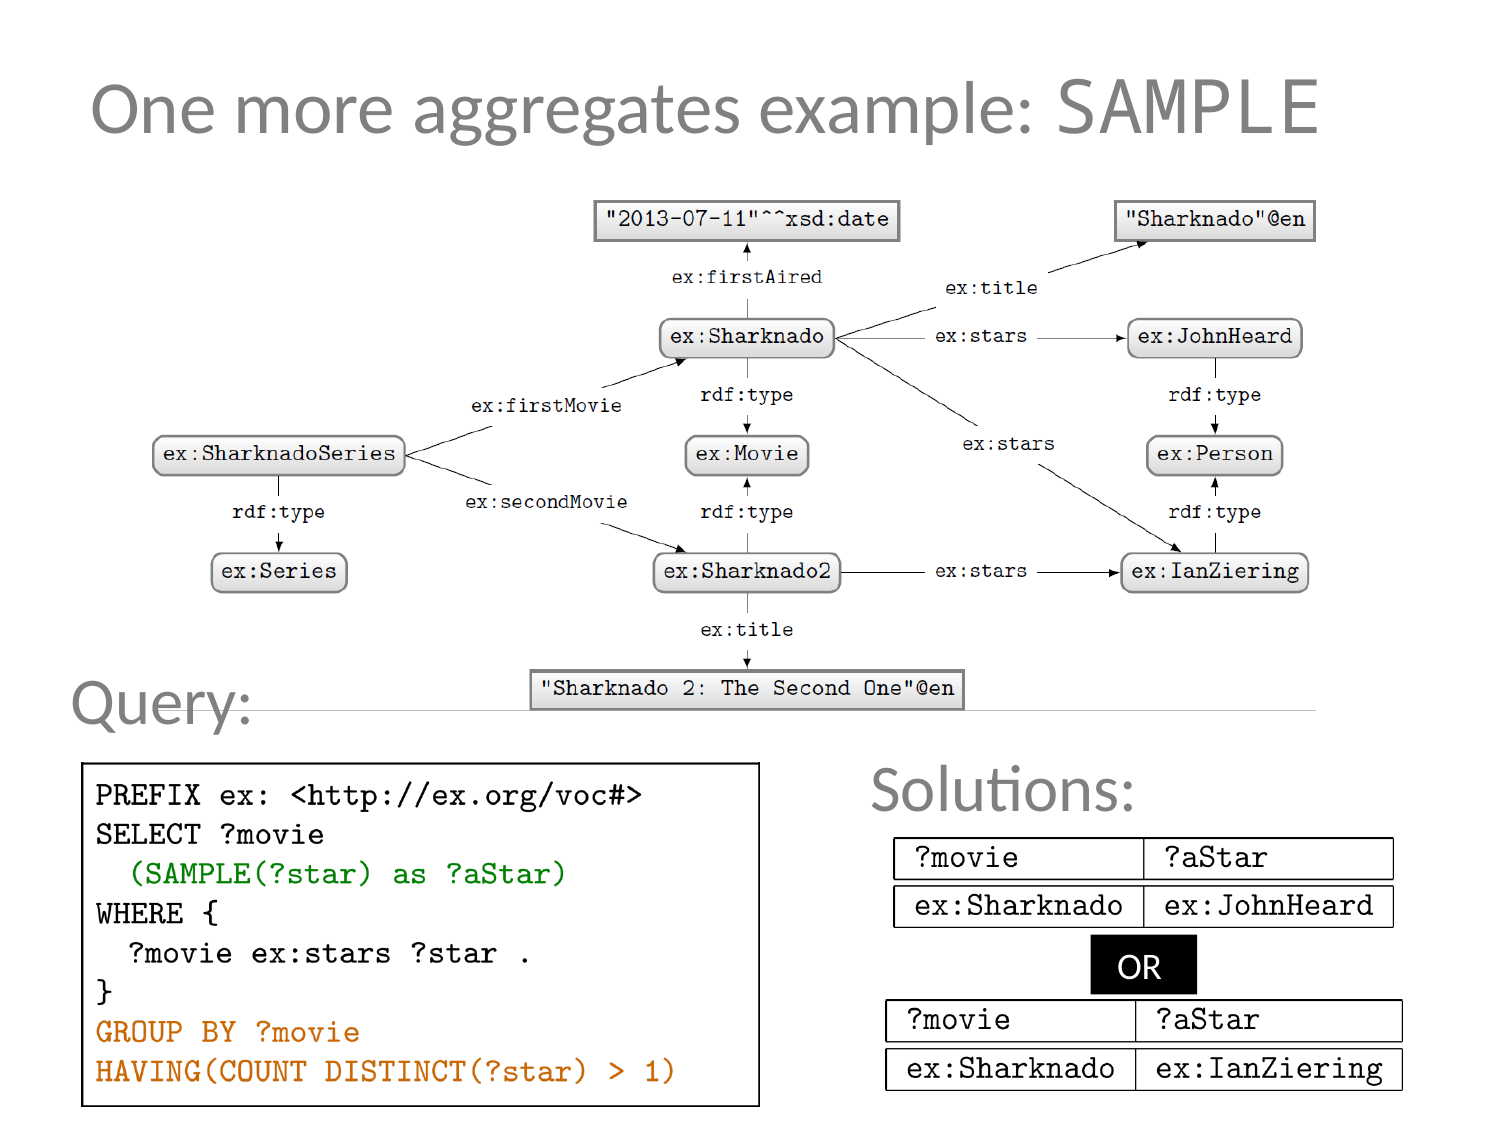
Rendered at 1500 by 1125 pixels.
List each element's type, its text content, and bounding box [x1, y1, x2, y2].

text_box Solutions: [853, 737, 1154, 838]
text_box OR [1090, 936, 1198, 995]
picture [885, 999, 1403, 1091]
picture [149, 199, 1317, 711]
picture [893, 837, 1394, 929]
list Query: [50, 650, 275, 750]
picture [80, 762, 760, 1108]
title One more aggregates example: SAMPLE [75, 45, 1425, 163]
